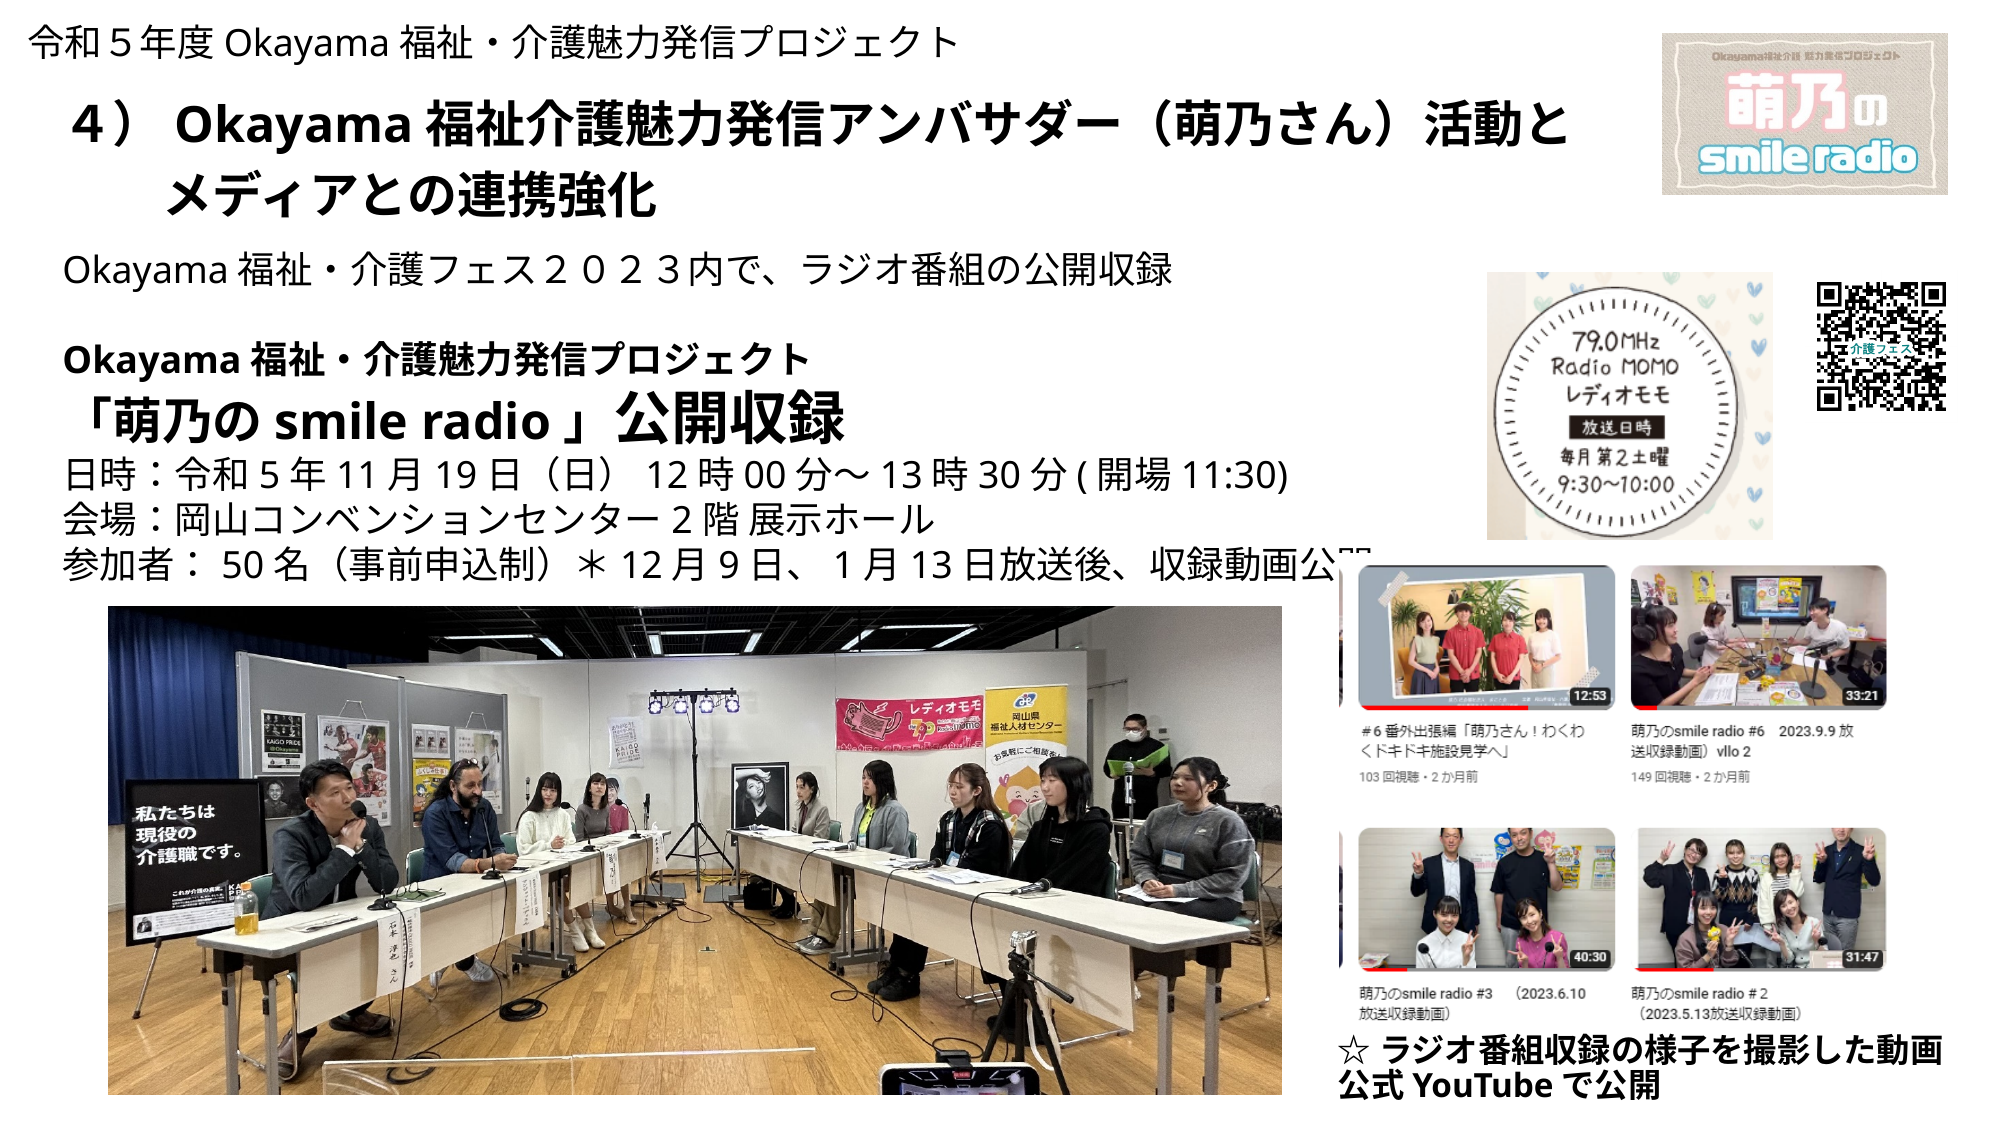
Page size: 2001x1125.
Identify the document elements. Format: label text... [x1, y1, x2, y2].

picture [1805, 270, 1958, 423]
text_box ４）Okayama福祉介護魅力発信アンバサダー（萌乃さん）活動と メディアとの連携強化 [47, 109, 1773, 231]
text_box ☆ラジオ番組収録の様子を撮影した動画 公式YouTubeで公開 [1235, 1026, 2000, 1112]
text_box [1418, 324, 1888, 553]
picture [1487, 272, 1773, 541]
picture [1338, 553, 1888, 1027]
text_box [162, 594, 1338, 721]
picture [108, 606, 1282, 1095]
picture [1662, 33, 1948, 195]
text_box Okayama福祉・介護フェス２０２３内で、ラジオ番組の公開収録 Okayama福祉・介護魅力発信プロジェクト 「萌乃のsmile radio」公開収録 日時：令和5年11月19日（日）12時00分～13時30分(開場11:30) 会場：岡山コンベンションセンター2階 展示ホール 参加者：50名（事前申込制）＊12月9日、1月13日放送後、収録動画公開 [47, 238, 1418, 594]
text_box 令和５年度Okayama福祉・介護魅力発信プロジェクト [0, 0, 1048, 72]
